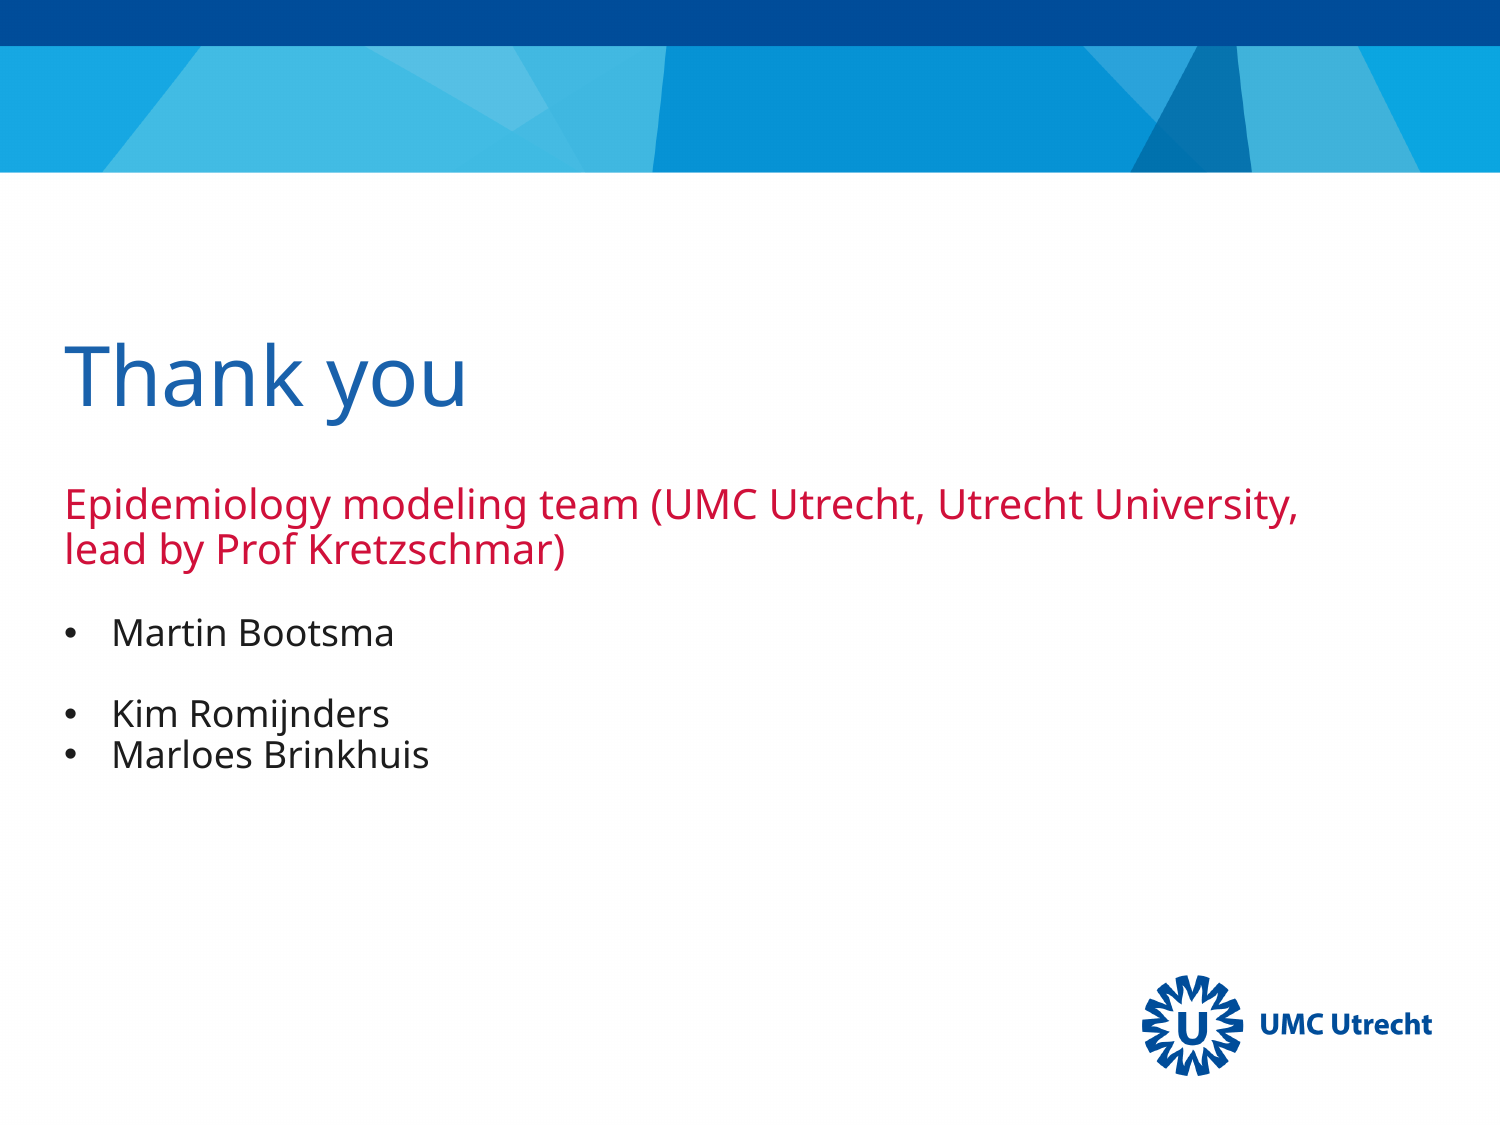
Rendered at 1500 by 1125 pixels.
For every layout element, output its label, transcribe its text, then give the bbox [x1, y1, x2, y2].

title Thank you [49, 315, 1264, 425]
picture [0, 0, 1500, 1125]
subtitle Epidemiology modeling team (UMC Utrecht, Utrecht University, lead by Prof Kretzschmar) Martin Bootsma Kim Romijnders Marloes Brinkhuis [49, 476, 1351, 1002]
